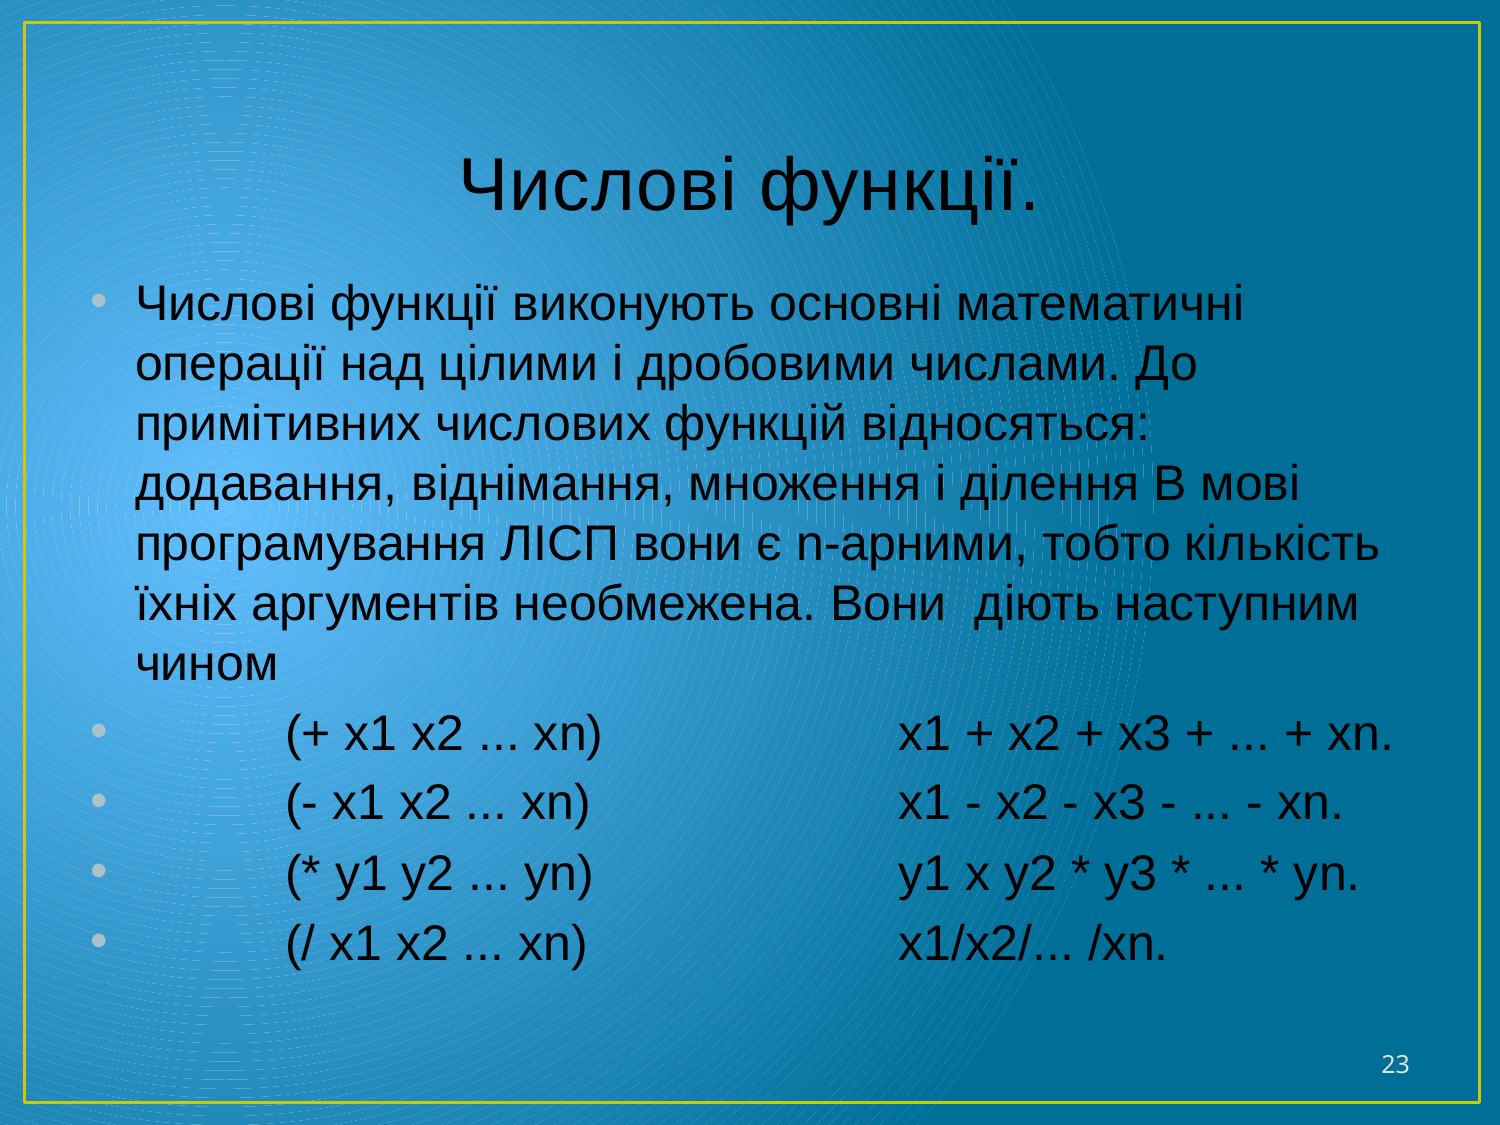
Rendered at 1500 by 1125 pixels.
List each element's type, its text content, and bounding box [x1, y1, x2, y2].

slide_number 23 [1074, 1035, 1425, 1096]
title Числові функції. [75, 45, 1425, 233]
list Числові функції виконують основні математичні операції над цілими і дробовими числами. До примітивних числових функцій відносяться: додавання, віднімання, множення і ділення В мові програмування ЛІСП вони є n-арними, тобто кількість їхніх аргументів необмежена. Вони діють наступним чином (+ x1 x2 ... xn) x1 + x2 + x3 + ... + xn. (- x1 x2 ... xn) x1 - x2 - x3 - ... - xn. (* y1 y2 ... yn) y1 x y2 * y3 * ... * yn. (/ x1 x2 ... xn) x1/x2/... /xn. [75, 262, 1425, 1005]
